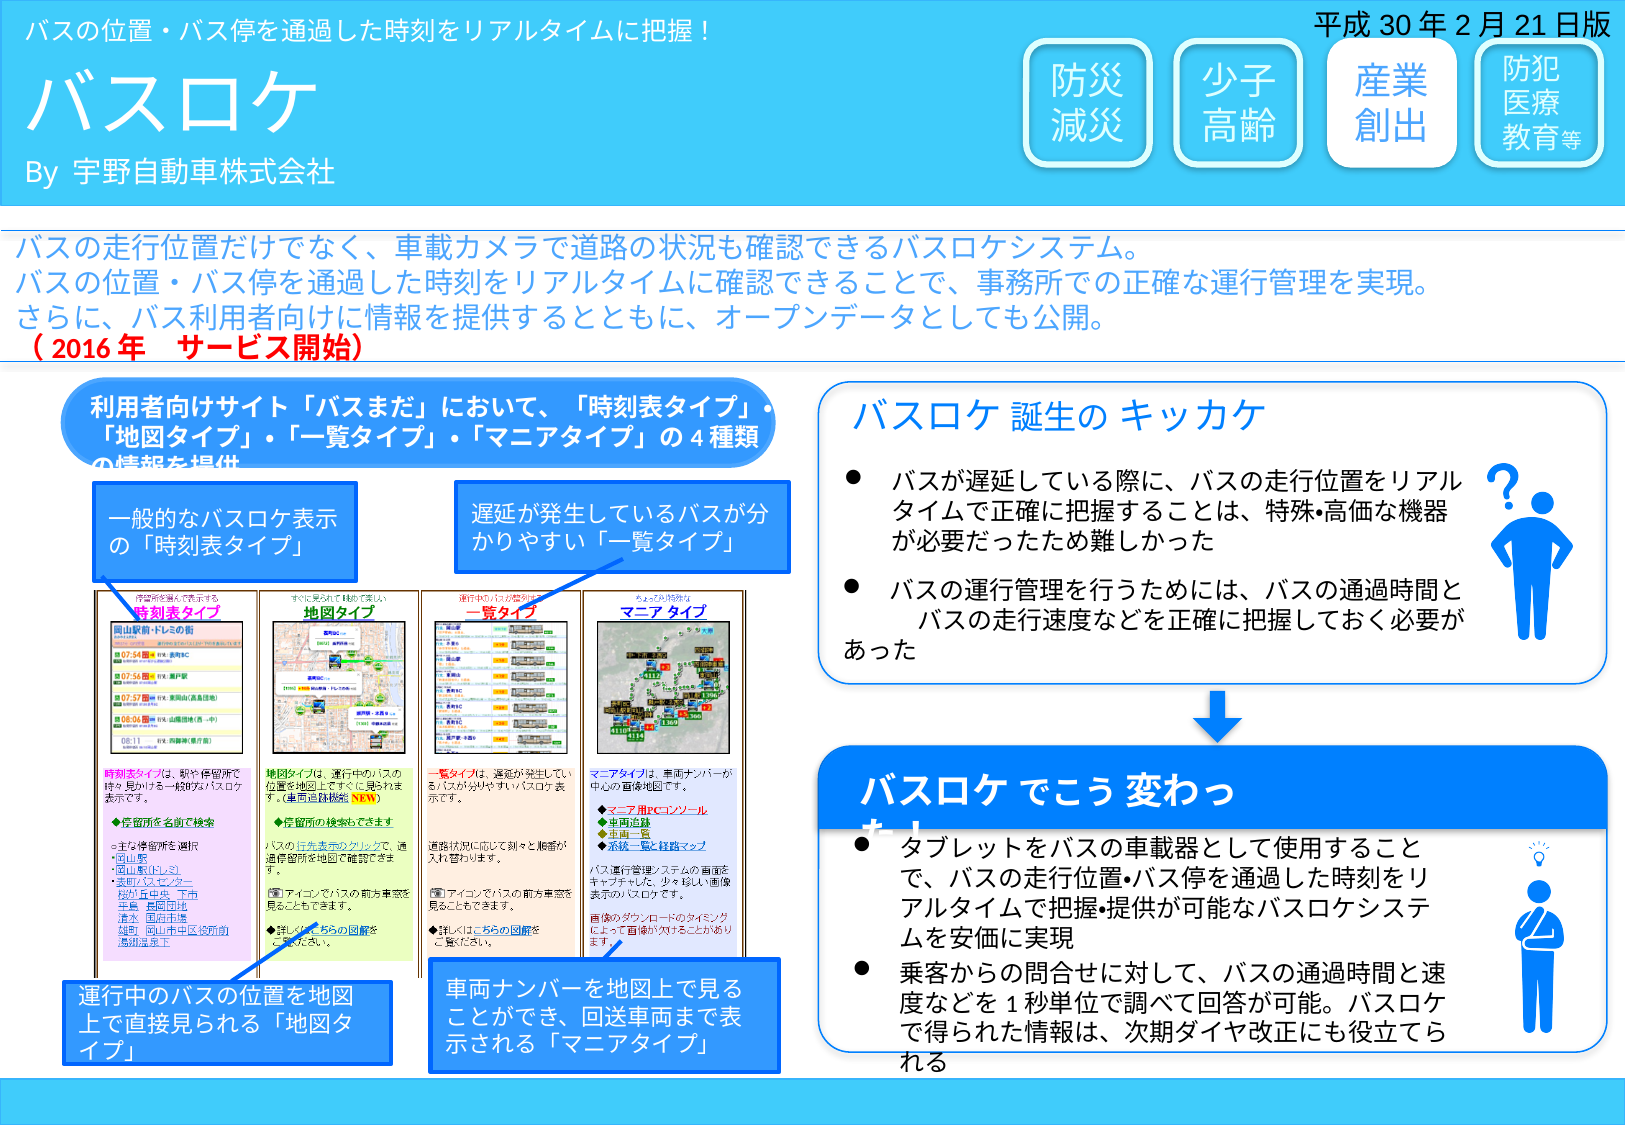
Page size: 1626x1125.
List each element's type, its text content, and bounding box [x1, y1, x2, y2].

picture [93, 589, 747, 978]
text_box [1191, 692, 1243, 744]
text_box [84, 377, 753, 383]
text_box バスの位置・バス停を通過した時刻をリアルタイムに把握！ [9, 0, 789, 66]
text_box 乗客からの問合せに対して、バスの通過時間と速度などを1秒単位で調べて回答が可能。バスロケで得られた情報は、次期ダイヤ改正にも役立てられる [837, 949, 1481, 1085]
picture [1486, 462, 1573, 640]
text_box タブレットをバスの車載器として使用することで、バスの走行位置・バス停を通過した時刻をリアルタイムで把握・提供が可能なバスロケシステムを安価に実現 [837, 825, 1456, 949]
text_box [0, 0, 9, 206]
text_box バスロケ でこう 変わった！ [844, 759, 1294, 825]
text_box [60, 388, 76, 457]
text_box 防犯 医療 教育等 [1487, 49, 1597, 163]
text_box バスロケ [7, 39, 964, 162]
text_box [817, 745, 1608, 830]
picture [1514, 841, 1564, 1033]
text_box [1456, 834, 1608, 1053]
text_box [789, 0, 1625, 206]
text_box 車両ナンバーを地図上で見ることができ、回送車両まで表示される「マニアタイプ」 [428, 957, 781, 1074]
text_box 遅延が発生しているバスが分かりやすい「一覧タイプ」 [454, 480, 791, 588]
text_box 平成30年2月21日版 [1189, 0, 1625, 49]
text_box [1176, 40, 1301, 165]
text_box [817, 834, 837, 1051]
text_box バスの運行管理を行うためには、バスの通過時間と バスの走行速度などを正確に把握しておく必要があった [827, 567, 1514, 672]
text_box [1330, 40, 1454, 165]
text_box （2016年 サービス開始） [0, 321, 482, 361]
text_box By 宇野自動車株式会社 [9, 135, 789, 206]
text_box 利用者向けサイト「バスまだ」において、「時刻表タイプ」・「地図タイプ」・「一覧タイプ」・「マニアタイプ」の4種類の情報を提供 [76, 383, 792, 489]
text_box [1025, 40, 1150, 165]
text_box バスの走行位置だけでなく、車載カメラで道路の状況も確認できるバスロケシステム。 バスの位置・バス停を通過した時刻をリアルタイムに確認できることで、事務所での正確な運行管理を実現。 さらに、バス利用者向けに情報を提供するとともに、オープンデータとしても公開。 [0, 243, 1625, 320]
text_box [1597, 49, 1602, 157]
text_box [1476, 49, 1487, 163]
text_box 運行中のバスの位置を地図上で直接見られる「地図タイプ」 [62, 980, 393, 1066]
text_box [817, 381, 1608, 685]
text_box [0, 1078, 1625, 1125]
text_box バスが遅延している際に、バスの走行位置をリアルタイムで正確に把握することは、特殊・高価な機器が必要だったため難しかった [829, 458, 1481, 564]
text_box 一般的なバスロケ表示の「時刻表タイプ」 [92, 481, 358, 588]
